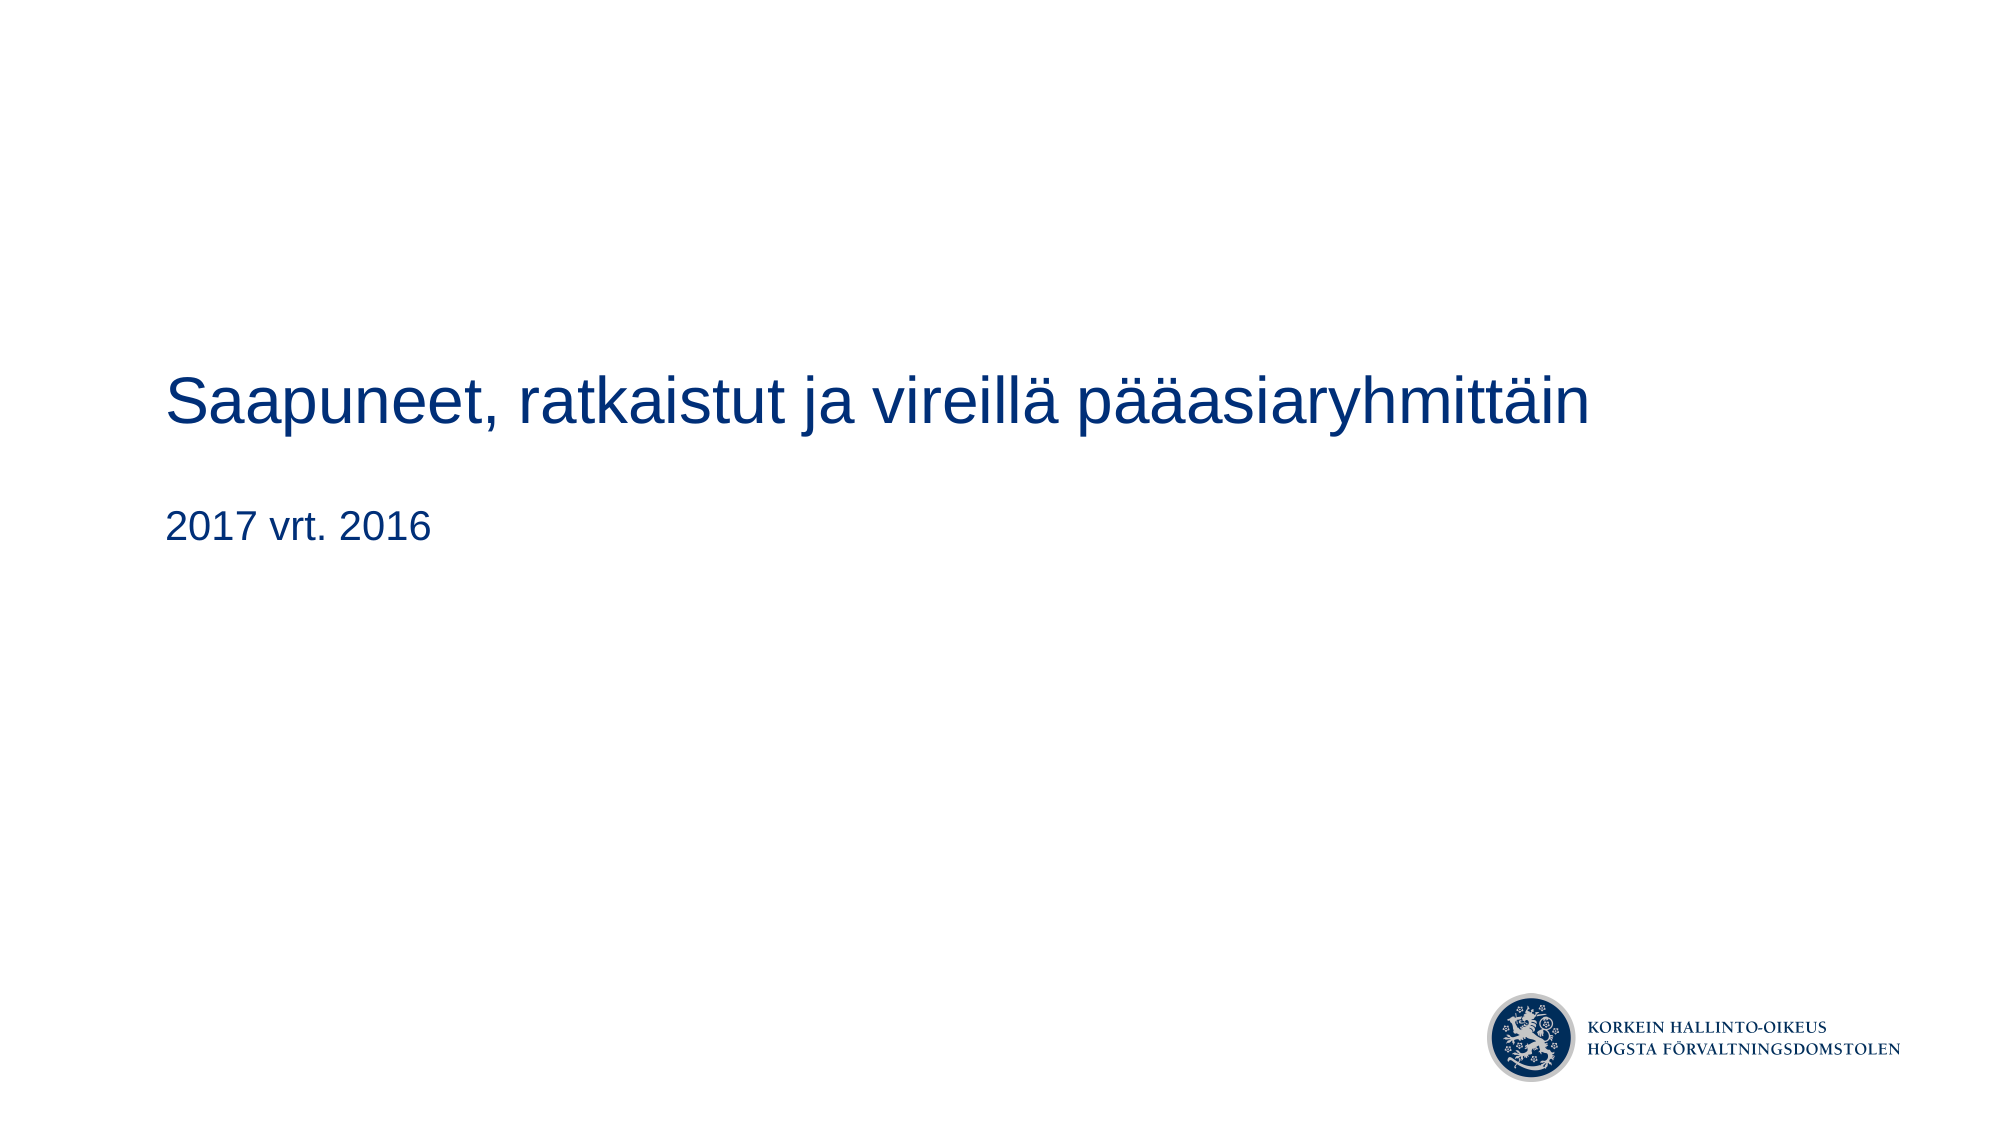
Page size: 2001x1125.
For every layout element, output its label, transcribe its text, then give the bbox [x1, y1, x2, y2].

subtitle 2017 vrt. 2016 [150, 491, 1850, 563]
picture [1487, 993, 1900, 1082]
title Saapuneet, ratkaistut ja vireillä pääasiaryhmittäin [150, 349, 1850, 445]
